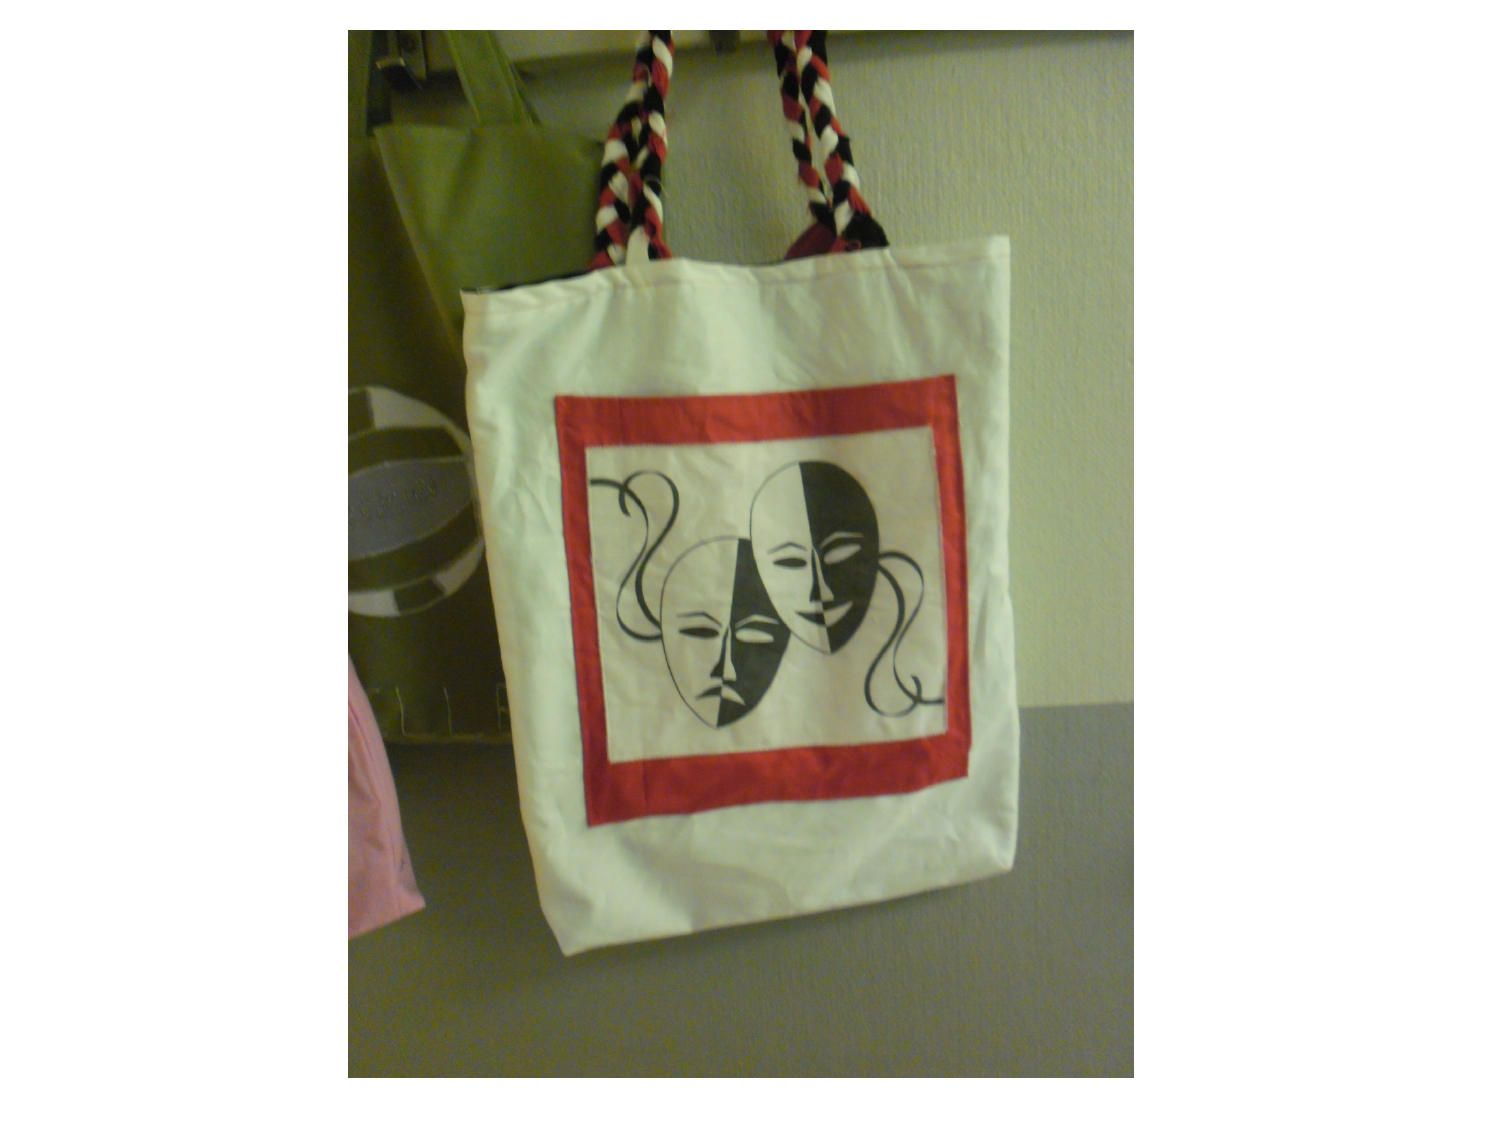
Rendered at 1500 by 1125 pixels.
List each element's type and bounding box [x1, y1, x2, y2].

picture [348, 30, 1134, 1078]
